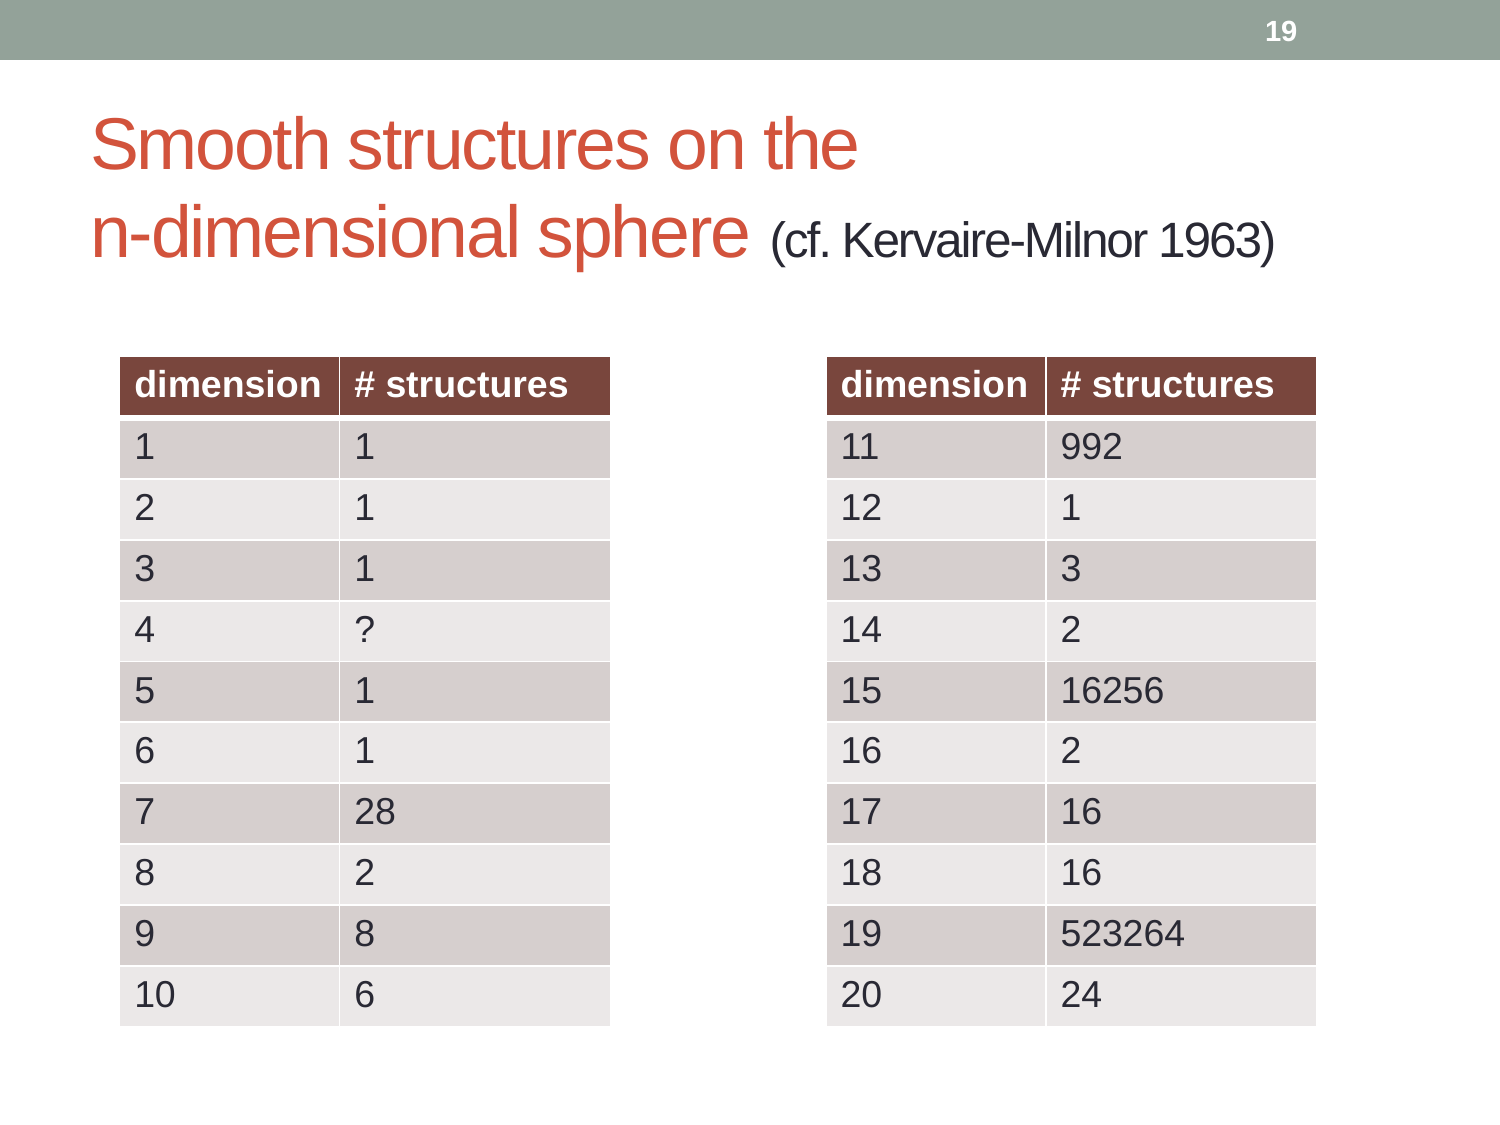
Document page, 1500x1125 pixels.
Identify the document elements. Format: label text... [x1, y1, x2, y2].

table_cell 16256 [1047, 662, 1316, 721]
table_cell 1 [1047, 480, 1316, 539]
table_cell 2 [1047, 602, 1316, 661]
table_cell 24 [1047, 967, 1316, 1026]
table_cell 2 [340, 845, 610, 904]
table_header dimension [827, 357, 1045, 415]
table_cell 16 [1047, 784, 1316, 843]
table_cell 11 [827, 421, 1045, 478]
table_cell 17 [827, 784, 1045, 843]
table_cell 1 [340, 541, 610, 600]
table_cell 3 [1047, 541, 1316, 600]
table_cell 1 [120, 421, 339, 478]
table_cell 1 [340, 662, 610, 721]
table_cell 16 [827, 723, 1045, 782]
table_cell 2 [120, 480, 339, 539]
table_cell 28 [340, 784, 610, 843]
table_cell 16 [1047, 845, 1316, 904]
table_cell 523264 [1047, 906, 1316, 965]
table_cell ? [340, 602, 610, 661]
table_cell 1 [340, 421, 610, 478]
table_cell 18 [827, 845, 1045, 904]
table_cell 8 [120, 845, 339, 904]
table_cell 5 [120, 662, 339, 721]
table_header # structures [340, 357, 610, 415]
table_cell 6 [120, 723, 339, 782]
table_cell 10 [120, 967, 339, 1026]
table_cell 15 [827, 662, 1045, 721]
table_cell 19 [827, 906, 1045, 965]
table_header # structures [1047, 357, 1316, 415]
table_cell 8 [340, 906, 610, 965]
table_cell 9 [120, 906, 339, 965]
table_header dimension [120, 357, 339, 415]
table_cell 1 [340, 723, 610, 782]
title Smooth structures on the n-dimensional sphere (cf. Kervaire-Milnor 1963) [75, 87, 1425, 281]
table_cell 2 [1047, 723, 1316, 782]
table_cell 6 [340, 967, 610, 1026]
table_cell 14 [827, 602, 1045, 661]
table_cell 1 [340, 480, 610, 539]
table_cell 13 [827, 541, 1045, 600]
table_cell 12 [827, 480, 1045, 539]
slide_number 18 [1250, 3, 1425, 57]
table_cell 20 [827, 967, 1045, 1026]
table_cell 992 [1047, 421, 1316, 478]
table_cell 7 [120, 784, 339, 843]
table_cell 4 [120, 602, 339, 661]
table_cell 3 [120, 541, 339, 600]
